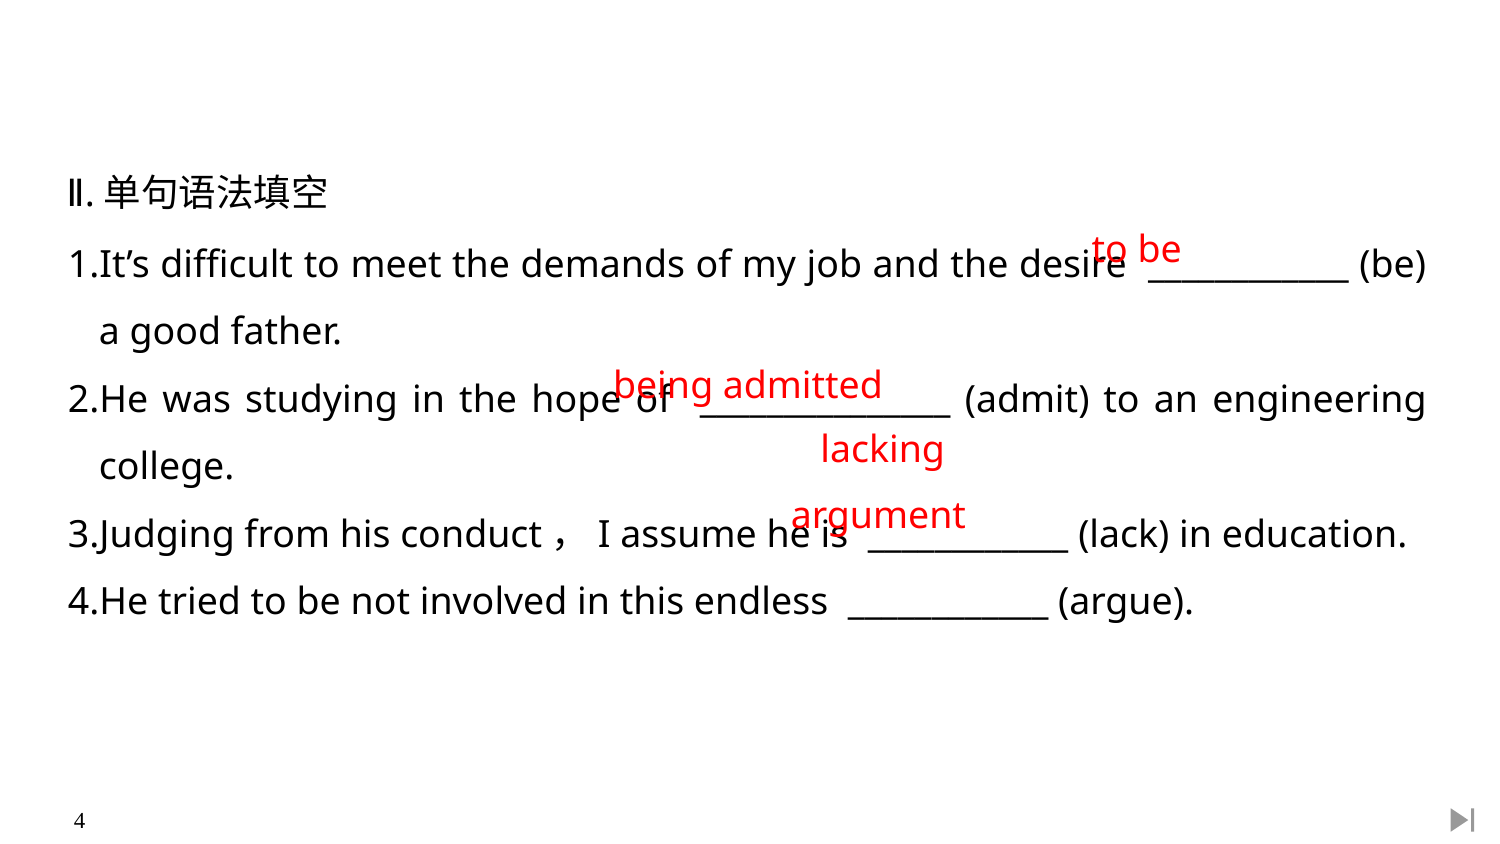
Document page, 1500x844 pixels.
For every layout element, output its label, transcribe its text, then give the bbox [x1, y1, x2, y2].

text_box being admitted [601, 355, 895, 412]
text_box to be [1080, 219, 1194, 277]
text_box lacking [809, 419, 957, 477]
text_box argument [779, 485, 978, 542]
text_box Ⅱ.单句语法填空 [55, 140, 1438, 220]
text_box 1.It’s difficult to meet the demands of my job and the desire ____________ (be) a good father. 2.He was studying in the hope of _______________ (admit) to an engineering college. 3.Judging from his conduct，I assume he is ____________ (lack) in education. 4.He tried to be not involved in this endless ____________ (argue). [56, 211, 1440, 628]
